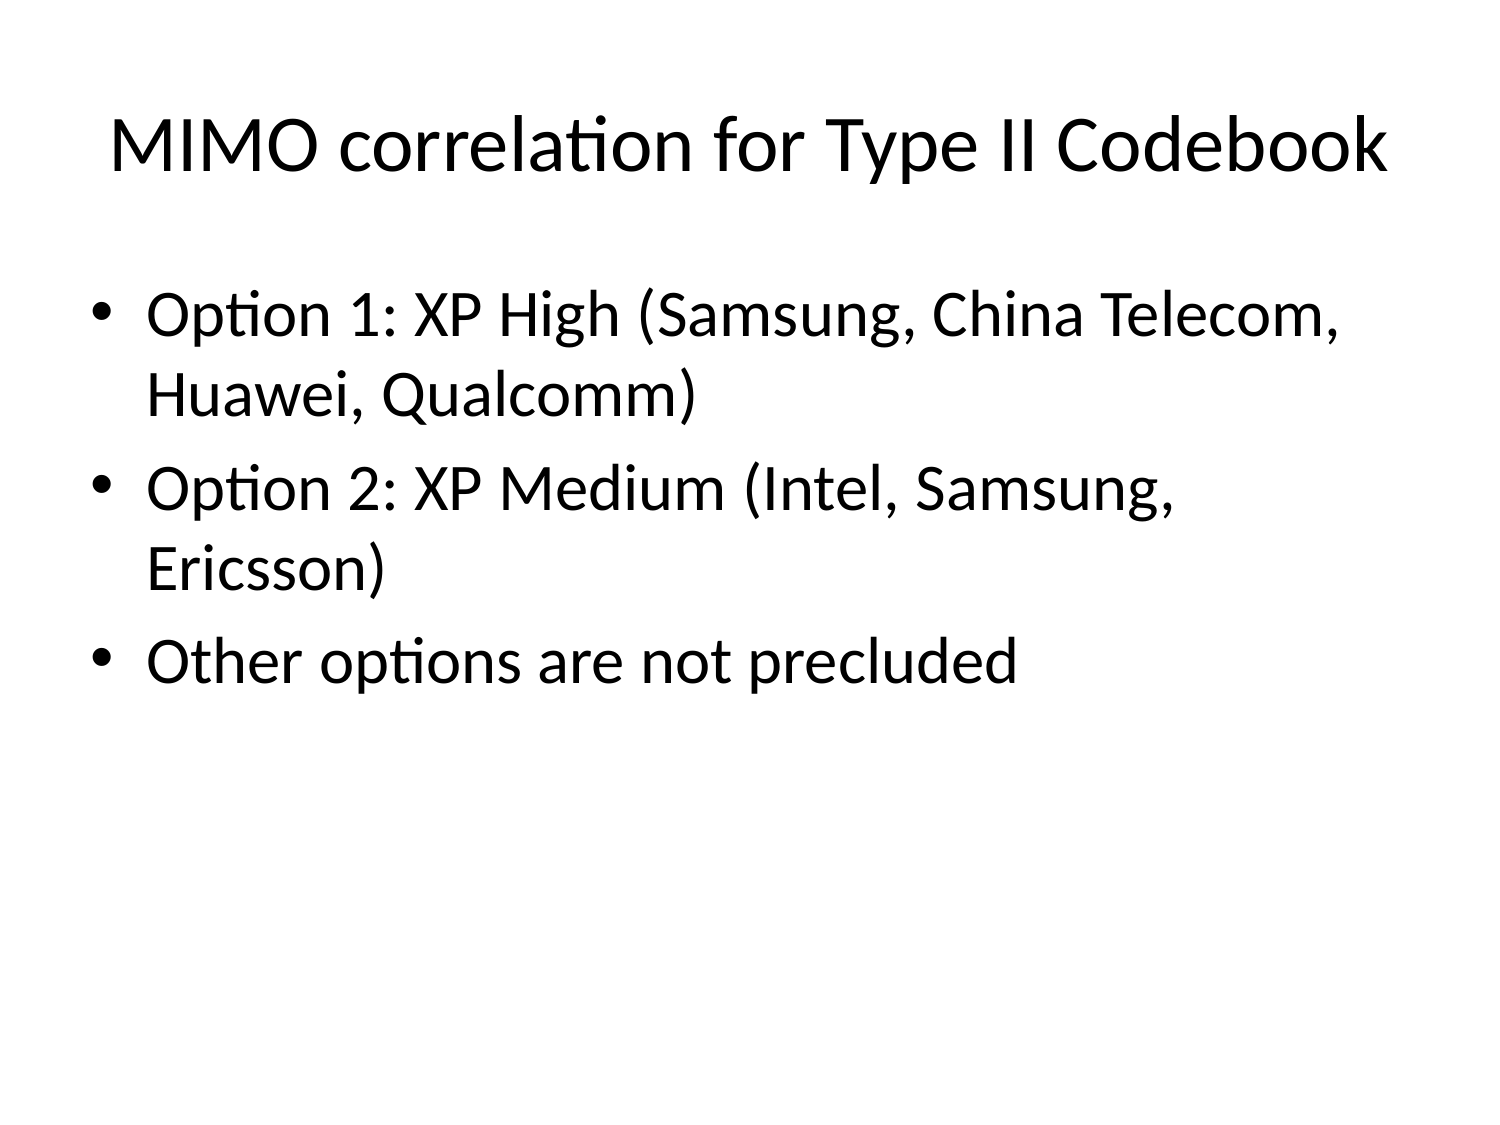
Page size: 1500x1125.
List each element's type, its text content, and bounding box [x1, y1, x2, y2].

title MIMO correlation for Type II Codebook [75, 45, 1425, 233]
list Option 1: XP High (Samsung, China Telecom, Huawei, Qualcomm) Option 2: XP Medium (Intel, Samsung, Ericsson) Other options are not precluded [75, 262, 1425, 1005]
